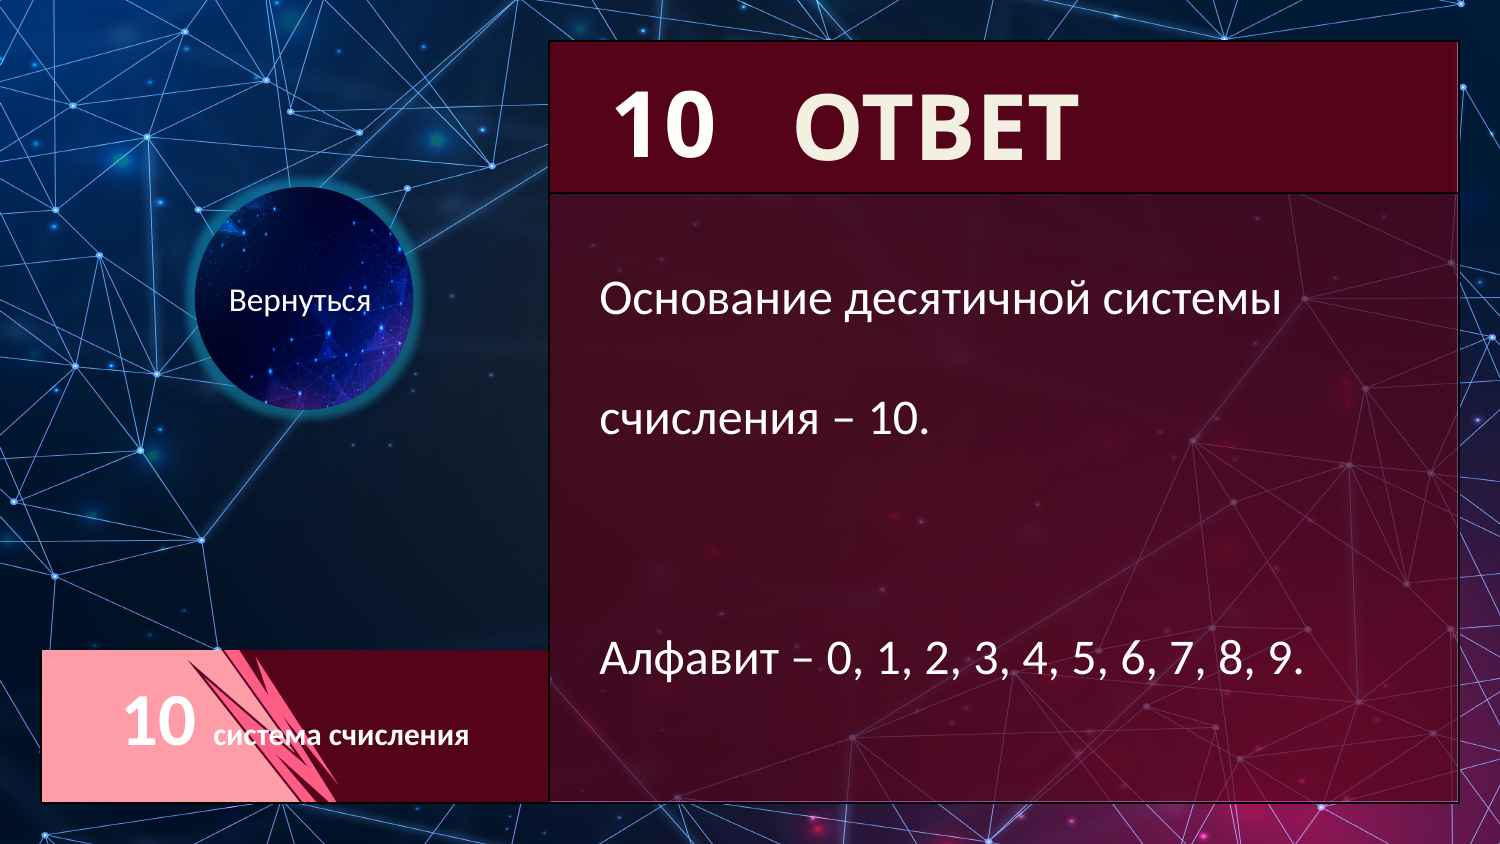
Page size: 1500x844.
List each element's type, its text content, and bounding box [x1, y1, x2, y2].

picture [0, 0, 1500, 844]
table_cell [41, 193, 549, 498]
table_header [550, 42, 1458, 192]
table_cell [41, 193, 232, 346]
table_header [41, 41, 549, 193]
text_box Вернуться [194, 187, 414, 411]
table_cell [378, 193, 549, 346]
table_cell 10 система счисления [42, 650, 548, 802]
text_box Основание десятичной системы счисления – 10. Алфавит – 0, 1, 2, 3, 4, 5, 6, 7, 8, 9. [584, 197, 1388, 693]
table_cell [41, 498, 549, 650]
table_cell [550, 194, 1458, 802]
text_box ОТВЕТ [730, 57, 1142, 191]
text_box 10 [585, 54, 742, 188]
